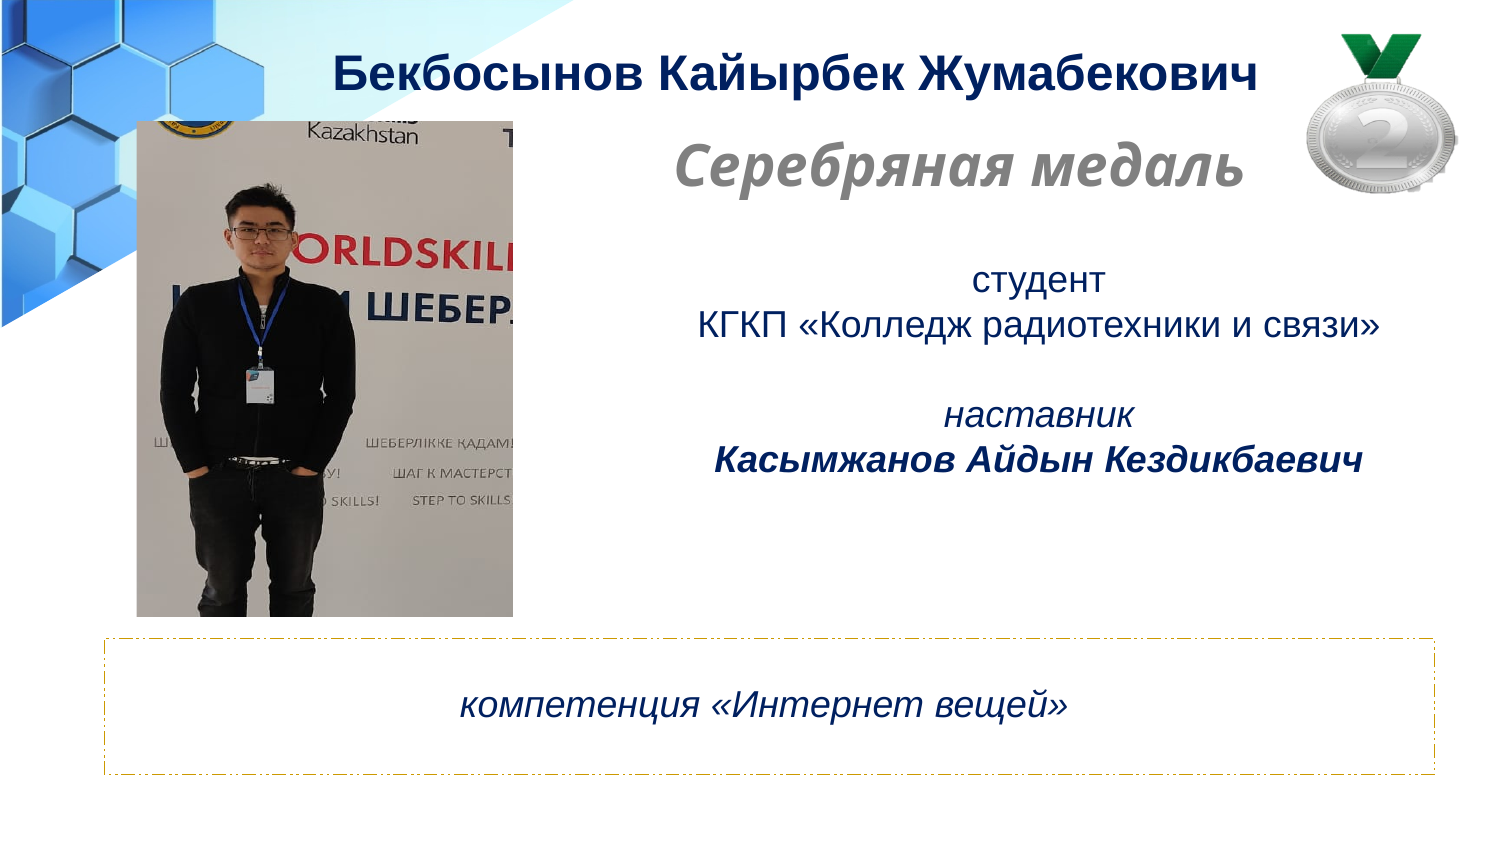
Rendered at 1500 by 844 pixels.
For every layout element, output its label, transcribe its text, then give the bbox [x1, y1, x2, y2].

text_box Бекбосынов Кайырбек Жумабекович [576, 33, 1283, 108]
picture [1295, 16, 1464, 202]
text_box студент КГКП «Колледж радиотехники и связи» наставник Касымжанов Айдын Кездикбаевич [673, 247, 1406, 488]
text_box Серебряная медаль [603, 138, 1295, 189]
picture [0, 0, 576, 617]
list компетенция «Интернет вещей» [104, 638, 1435, 775]
